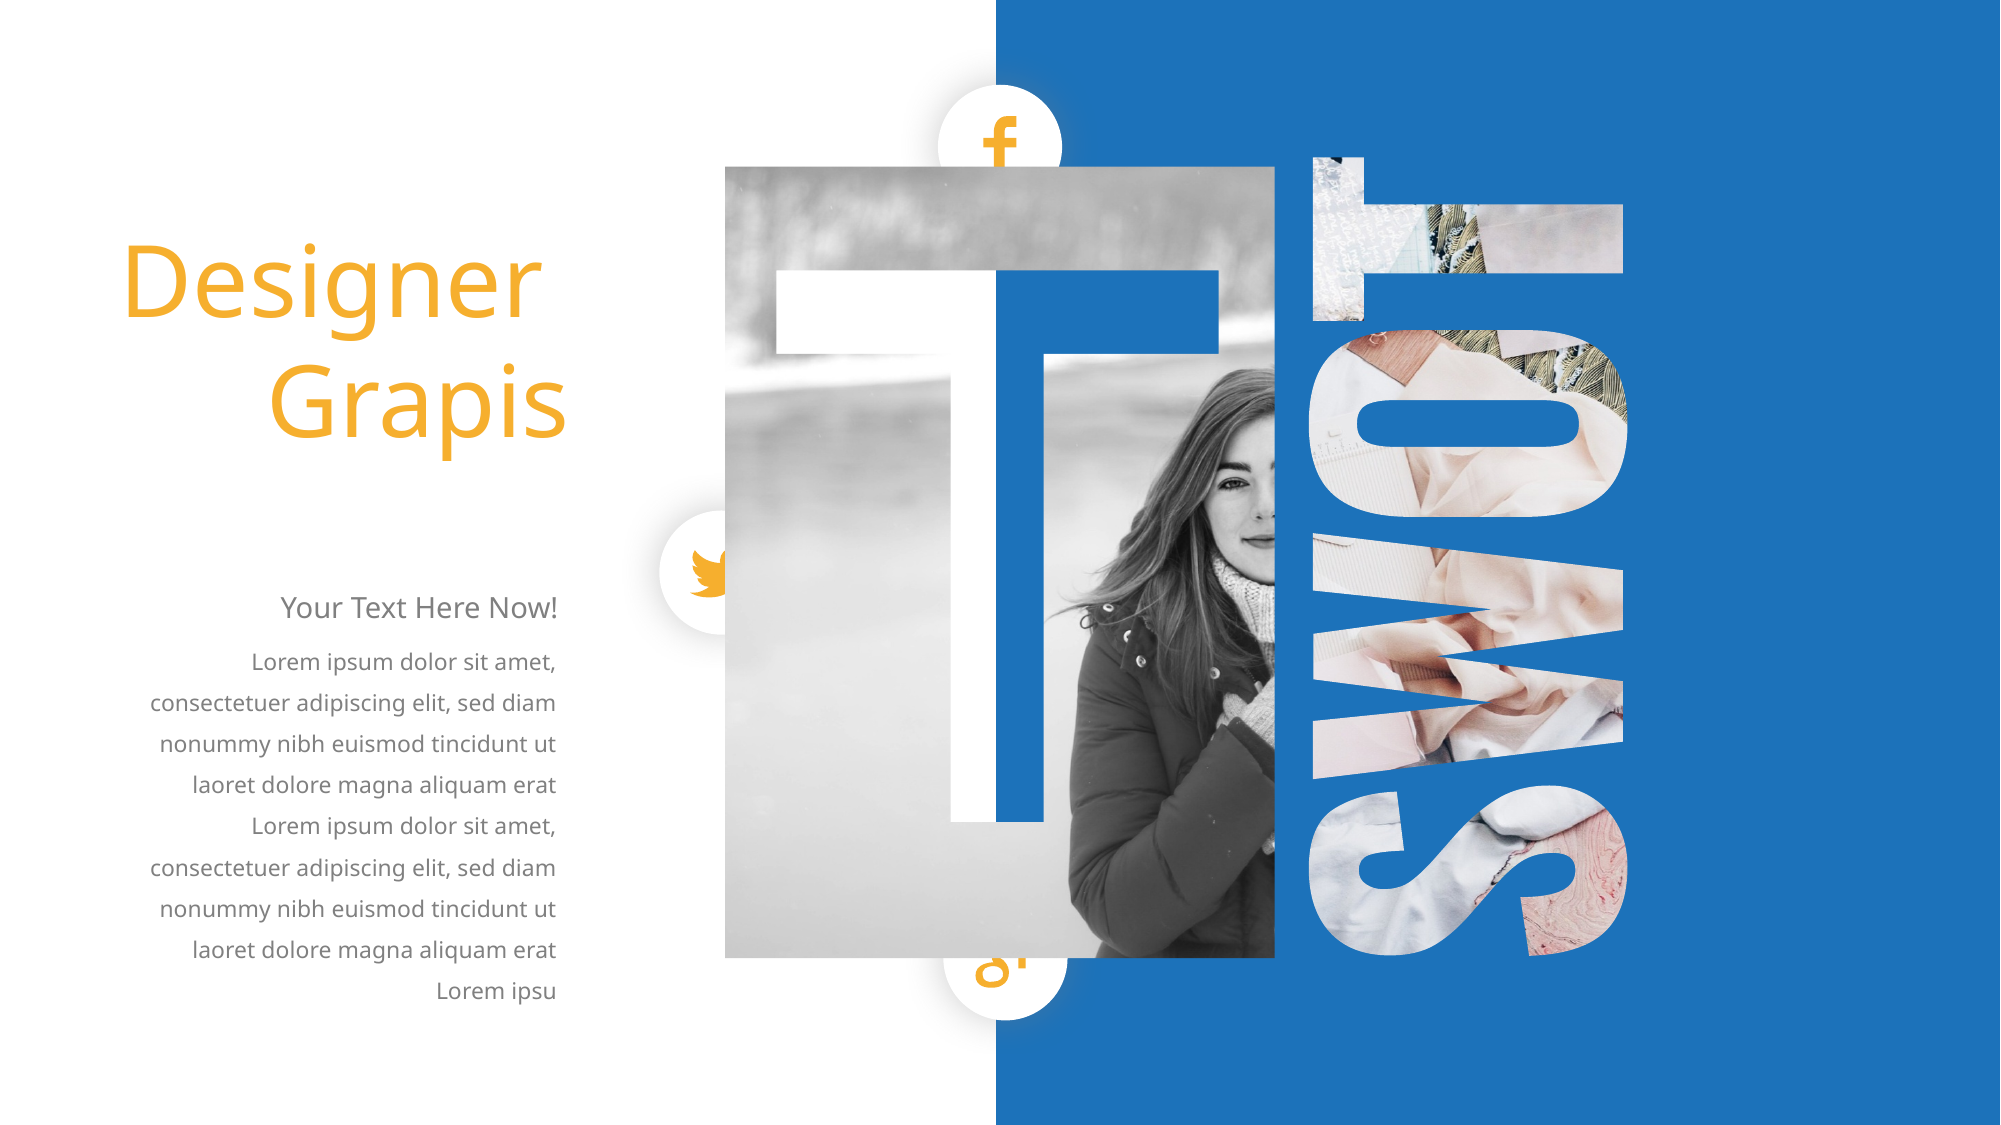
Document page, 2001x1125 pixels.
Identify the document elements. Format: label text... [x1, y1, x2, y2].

text_box [995, 0, 2000, 1125]
text_box Designer Grapis [0, 210, 585, 465]
picture [725, 166, 1275, 959]
text_box Your Text Here Now! [67, 564, 574, 633]
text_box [943, 959, 1068, 1021]
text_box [659, 510, 725, 635]
text_box Lorem ipsum dolor sit amet, consectetuer adipiscing elit, sed diam nonummy nibh euismod tincidunt ut laoret dolore magna aliquam erat Lorem ipsum dolor sit amet, consectetuer adipiscing elit, sed diam nonummy nibh euismod tincidunt ut laoret dolore magna aliquam erat Lorem ipsu [114, 626, 572, 1012]
picture [1308, 157, 1628, 956]
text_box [937, 84, 1063, 166]
